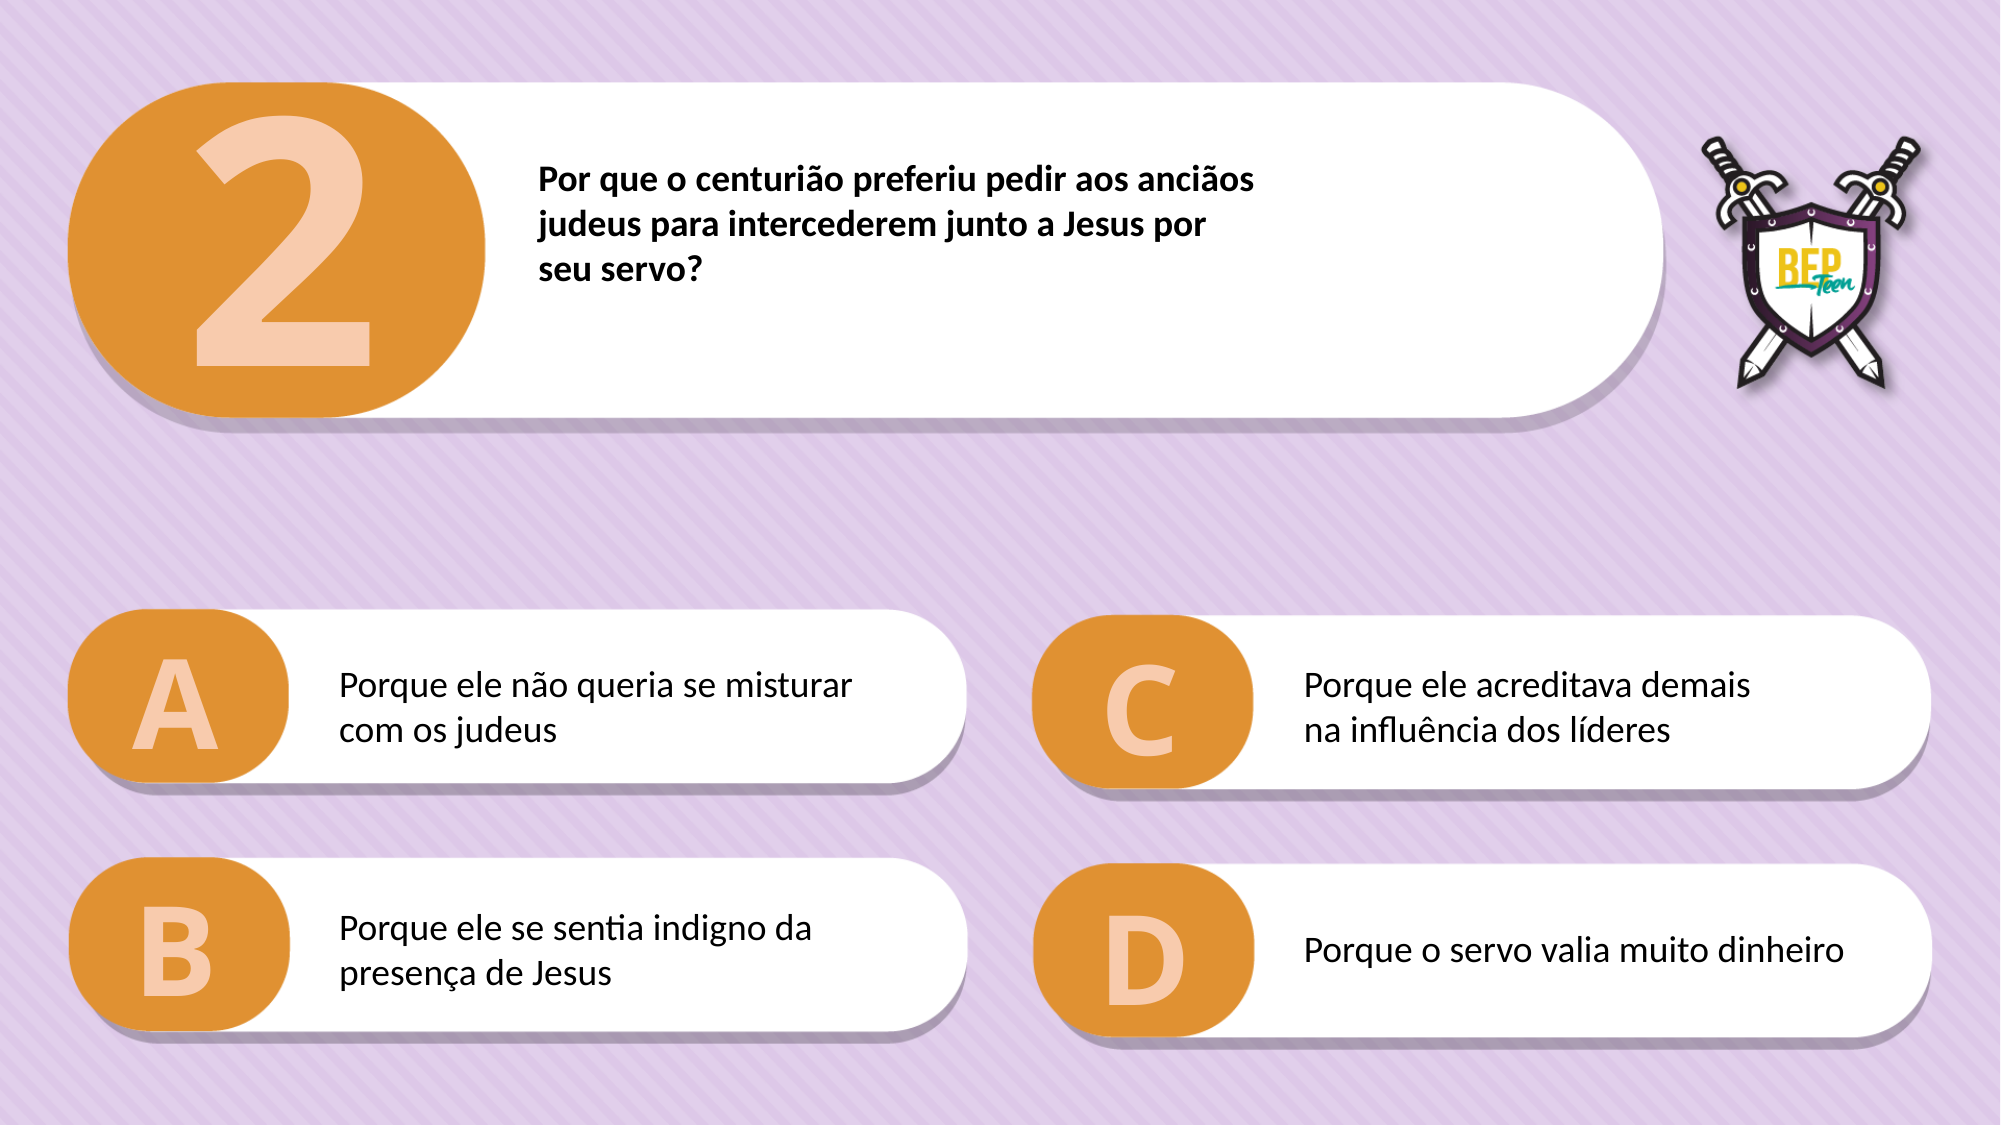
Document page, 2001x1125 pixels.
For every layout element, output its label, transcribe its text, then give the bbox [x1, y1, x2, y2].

picture [0, 0, 2001, 1125]
text_box Porque ele se sentia indigno da presença de Jesus [324, 895, 915, 1001]
text_box 2 [168, 13, 308, 443]
text_box Por que o centurião preferiu pedir aos anciãos judeus para intercederem junto a Jesus por seu servo? [523, 146, 1545, 296]
text_box Porque ele não queria se misturar com os judeus [324, 653, 878, 758]
text_box Porque o servo valia muito dinheiro [1289, 917, 1894, 977]
text_box D [1075, 872, 1214, 1038]
text_box B [106, 864, 245, 1029]
text_box C [1071, 622, 1210, 788]
text_box A [106, 616, 245, 782]
text_box Porque ele acreditava demais na influência dos líderes [1289, 653, 1801, 758]
